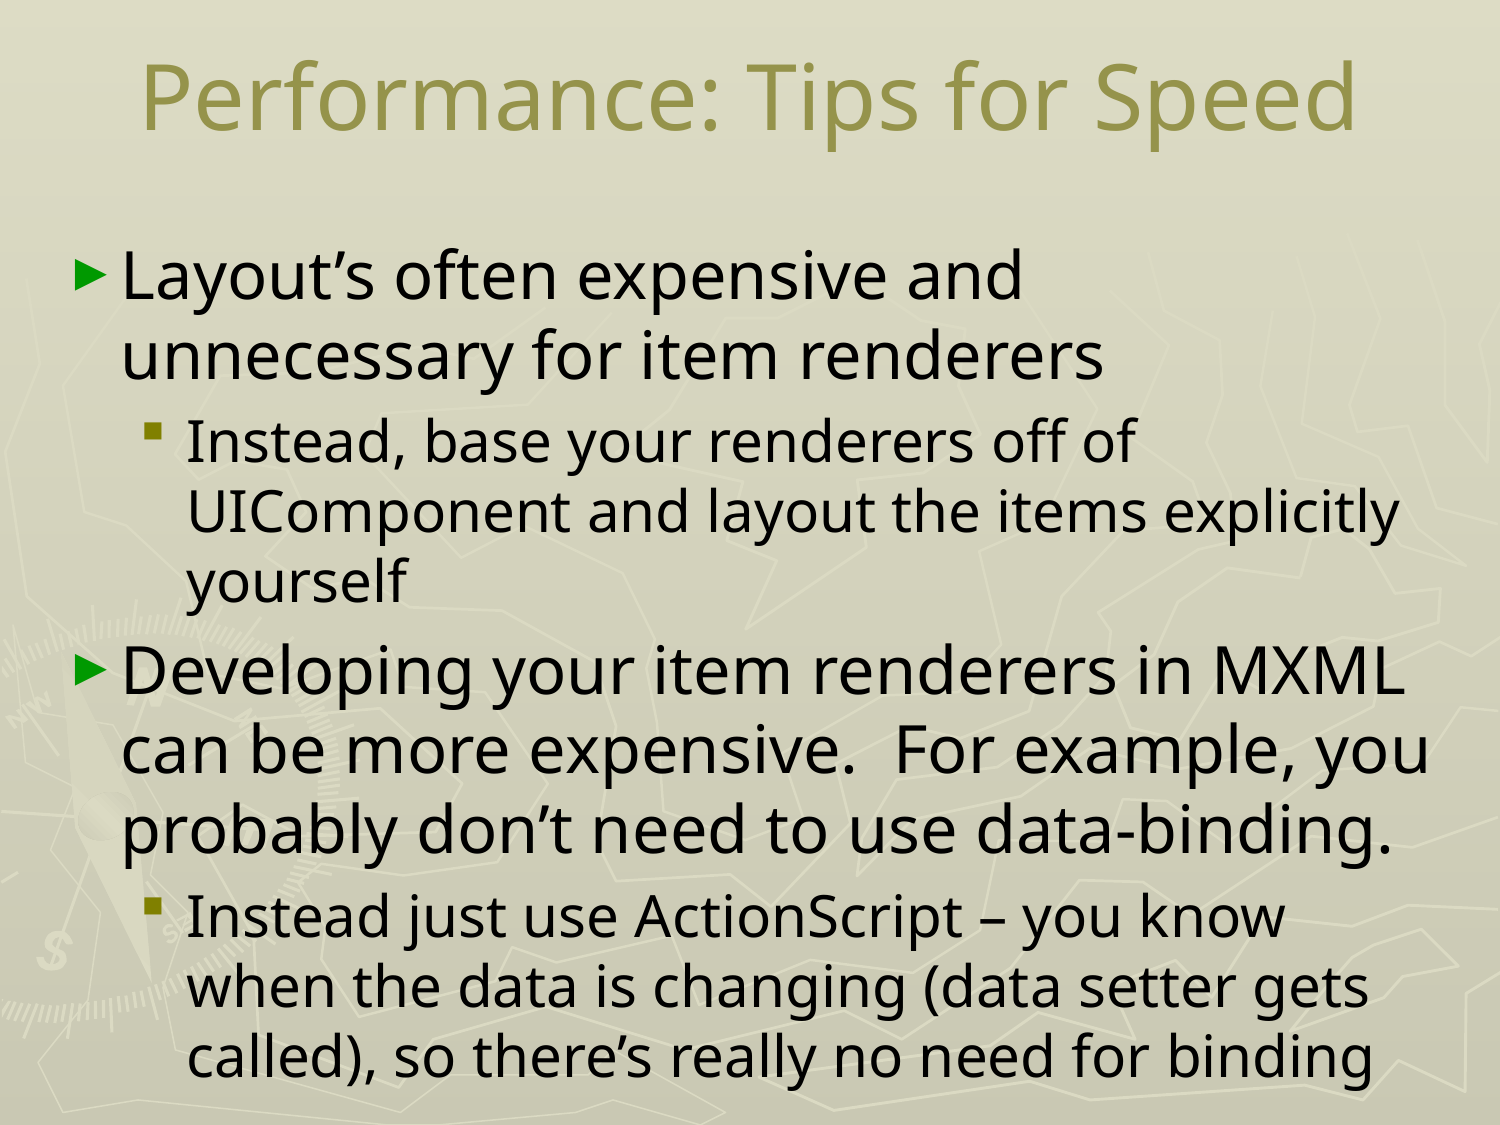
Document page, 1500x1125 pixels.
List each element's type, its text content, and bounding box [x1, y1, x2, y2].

list Layout’s often expensive and unnecessary for item renderers Instead, base your renderers off of UIComponent and layout the items explicitly yourself Developing your item renderers in MXML can be more expensive. For example, you probably don’t need to use data-binding. Instead just use ActionScript – you know when the data is changing (data setter gets called), so there’s really no need for binding [49, 224, 1451, 1088]
title Performance: Tips for Speed [49, 0, 1451, 188]
